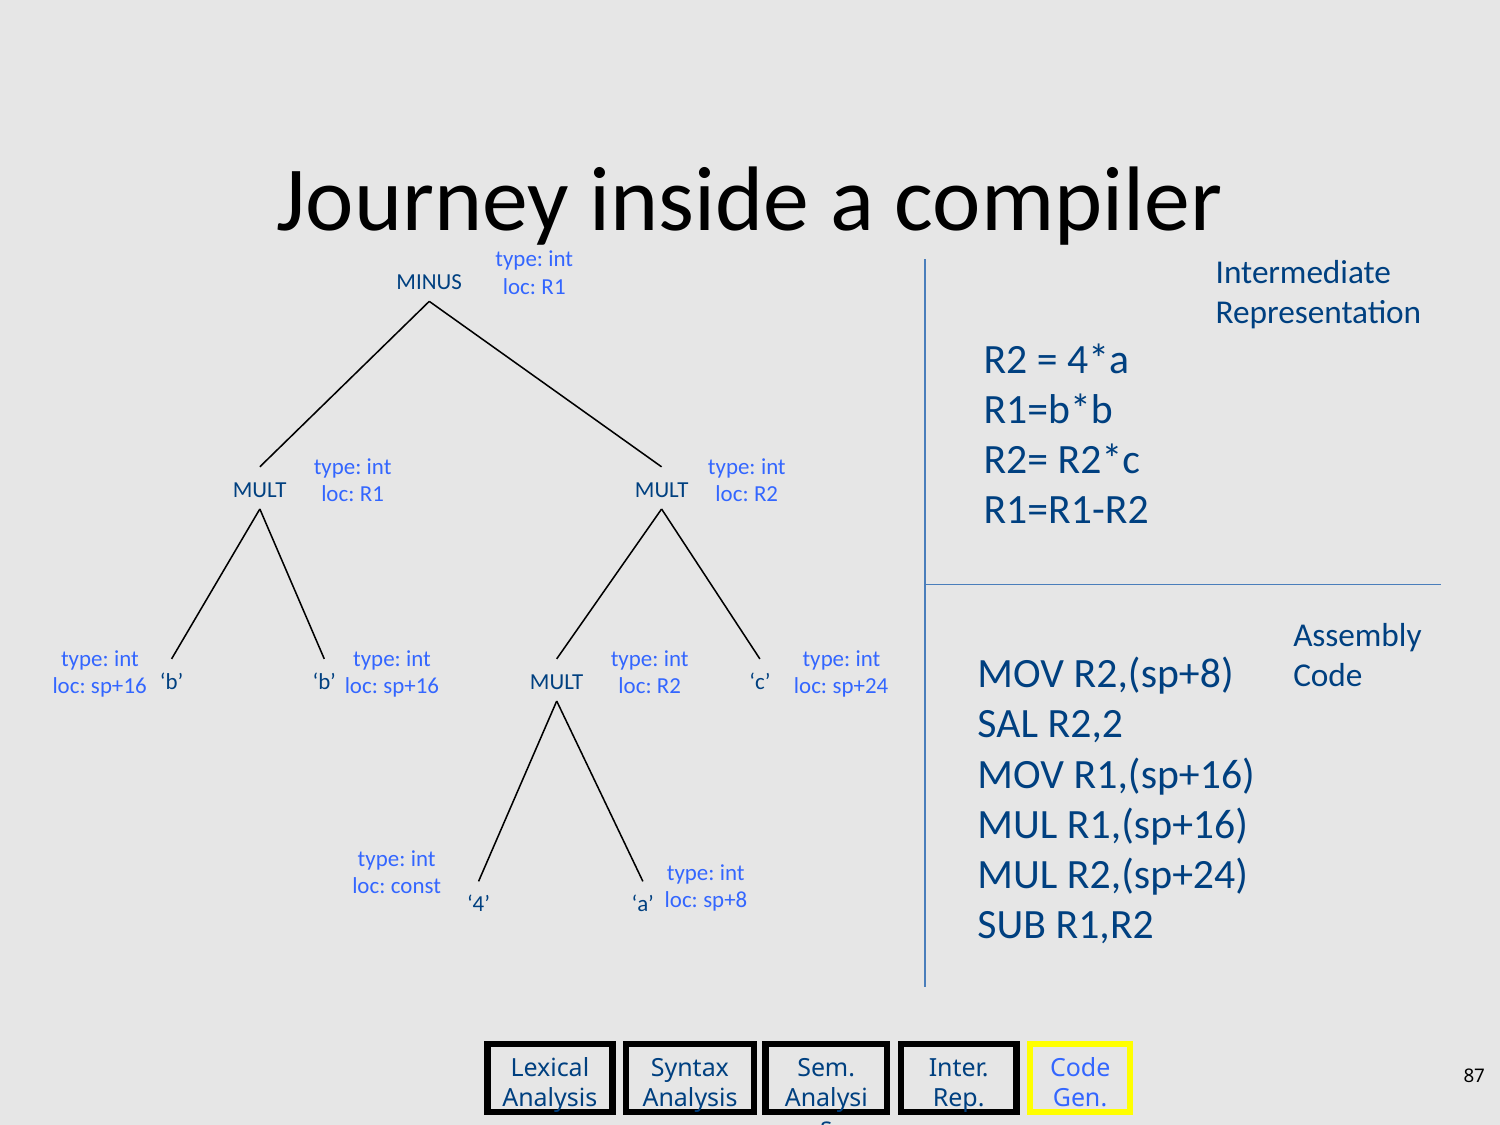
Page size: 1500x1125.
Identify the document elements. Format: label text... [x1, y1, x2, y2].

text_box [478, 701, 555, 882]
text_box type: int loc: sp+16 [37, 636, 163, 706]
text_box type: int loc: sp+16 [329, 635, 455, 706]
text_box type: int loc: R1 [298, 475, 407, 514]
text_box MULT [514, 658, 595, 700]
text_box type: int loc: sp+24 [779, 635, 904, 706]
slide_number 87 [1187, 1055, 1500, 1102]
text_box Code Gen. [1030, 1043, 1131, 1113]
text_box type: int loc: sp+8 [649, 849, 763, 920]
text_box Inter. Rep. [900, 1043, 1017, 1113]
text_box ‘b’ [163, 658, 199, 702]
text_box type: int loc: R2 [595, 667, 704, 706]
text_box ‘b’ [297, 663, 329, 702]
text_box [259, 301, 427, 468]
text_box Syntax Analysis [626, 1043, 754, 1113]
text_box type: int loc: R2 [693, 444, 801, 514]
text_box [556, 701, 644, 882]
text_box MULT [218, 466, 298, 508]
text_box MINUS [381, 259, 477, 300]
text_box ‘a’ [616, 882, 669, 924]
text_box MOV R2,(sp+8) SAL R2,2 MOV R1,(sp+16) MUL R1,(sp+16) MUL R2,(sp+24) SUB R1,R2 [962, 638, 1271, 954]
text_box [259, 509, 325, 660]
text_box Assembly Code [1278, 605, 1437, 701]
text_box R2 = 4*a R1=b*b R2= R2*c R1=R1-R2 [968, 324, 1165, 540]
text_box ‘c’ [734, 658, 779, 702]
title Journey inside a compiler [112, 99, 1388, 288]
text_box Lexical Analysis [487, 1043, 613, 1113]
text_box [171, 509, 258, 660]
text_box Sem. Analysis [765, 1043, 888, 1113]
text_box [661, 509, 761, 660]
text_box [556, 509, 660, 660]
text_box ‘4’ [452, 881, 506, 924]
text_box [429, 301, 662, 468]
text_box type: int loc: R1 [480, 236, 589, 300]
text_box Intermediate Representation [1200, 243, 1437, 338]
text_box type: int loc: const [337, 835, 457, 906]
text_box MULT [619, 466, 693, 508]
